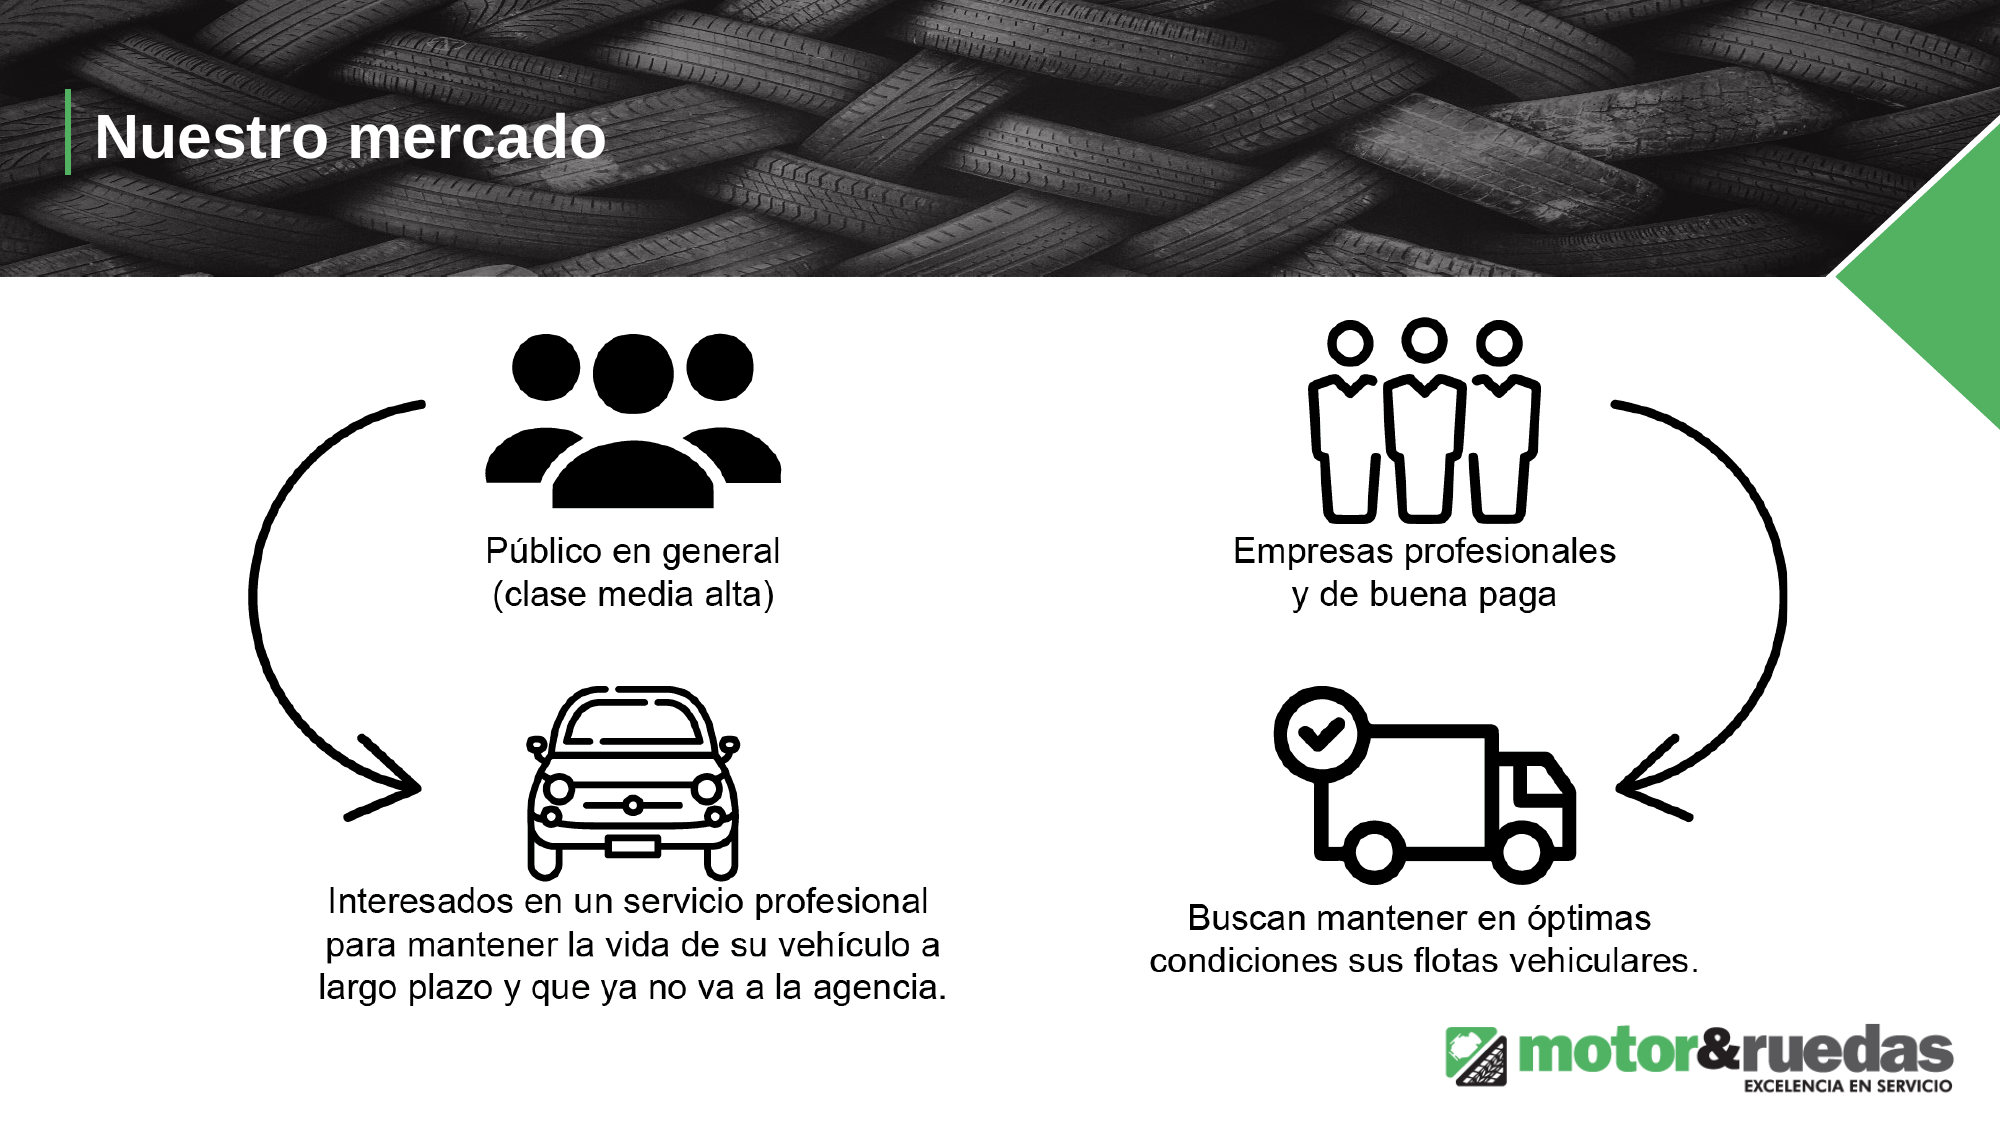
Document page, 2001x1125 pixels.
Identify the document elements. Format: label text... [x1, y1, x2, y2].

text_box [0, 0, 2000, 278]
picture [0, 0, 2001, 1125]
text_box [1829, 117, 2000, 436]
text_box Nuestro mercado [79, 89, 694, 179]
